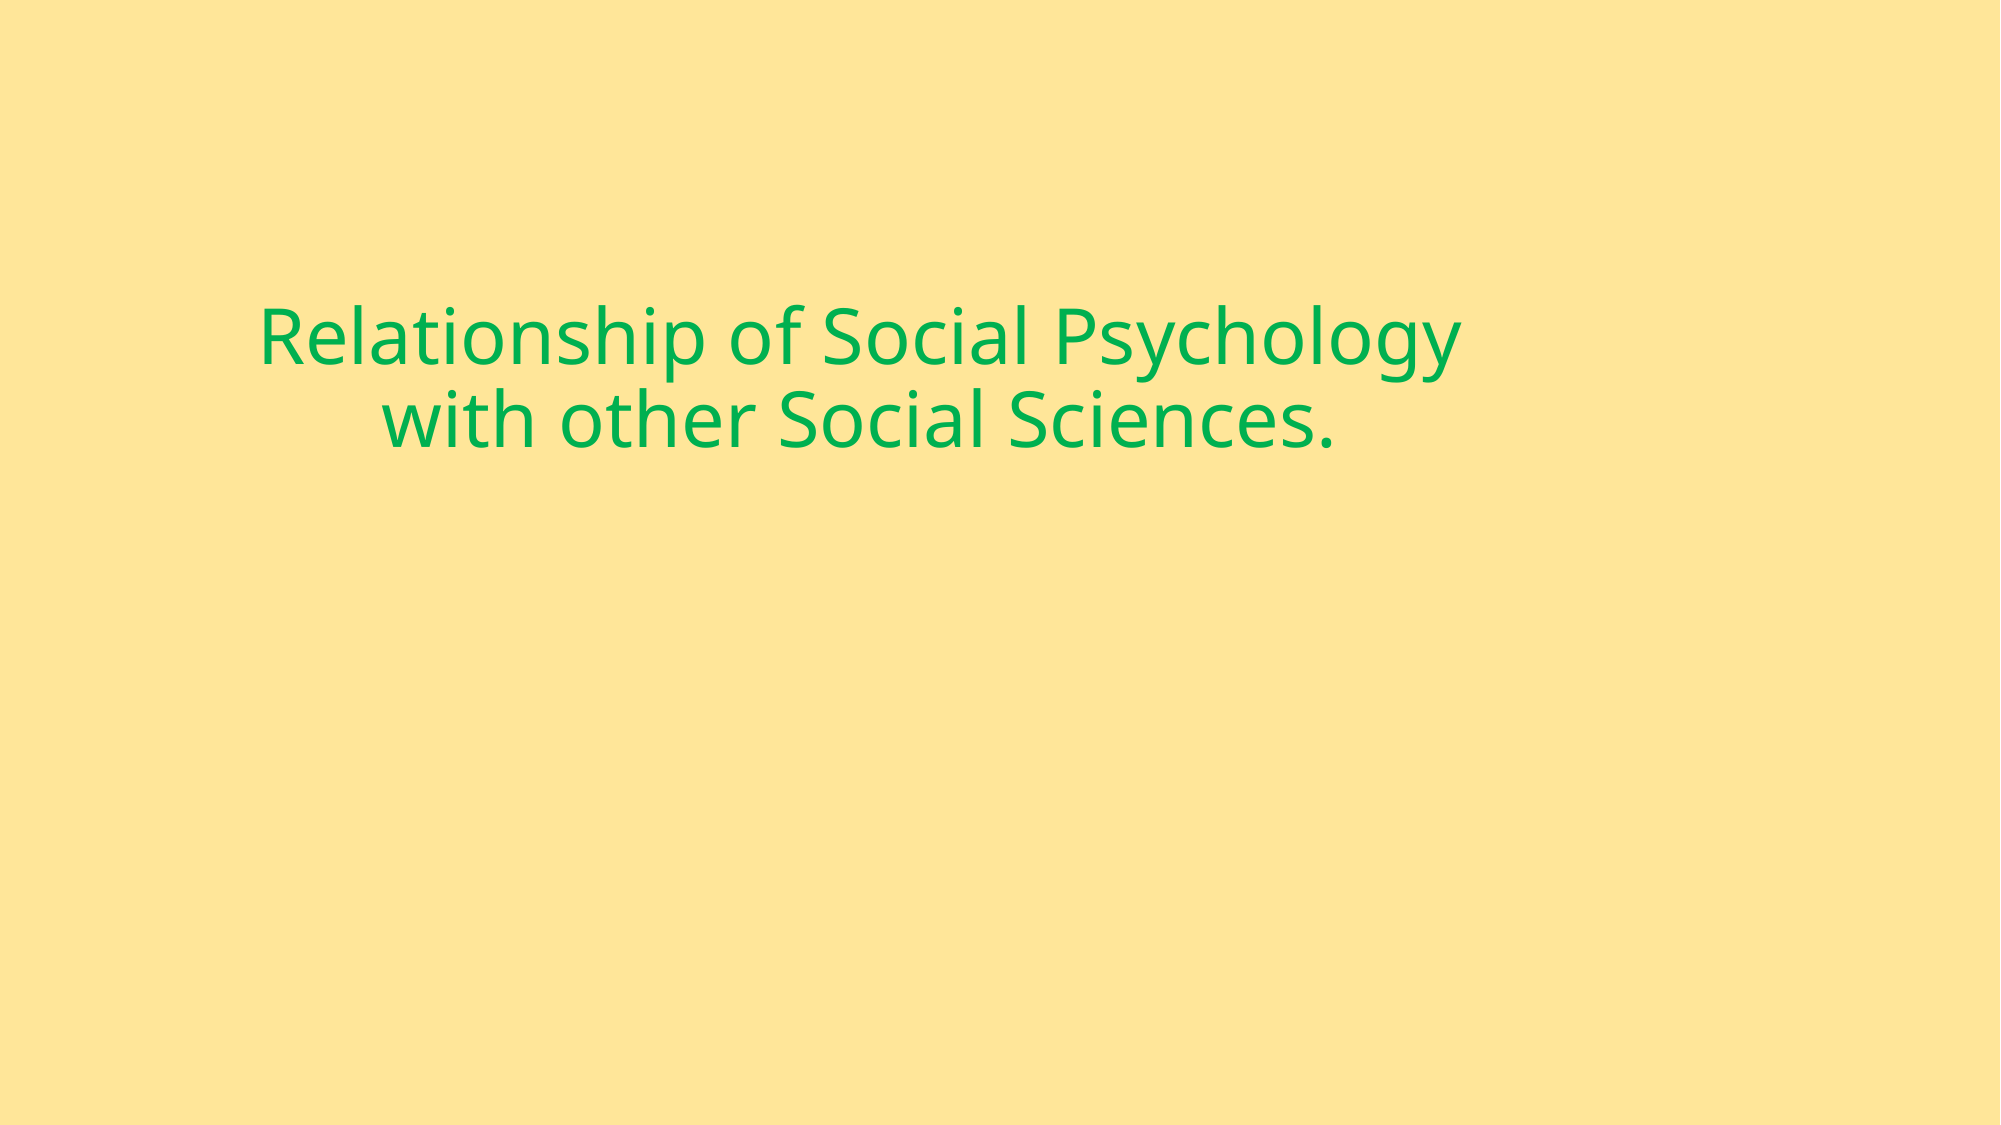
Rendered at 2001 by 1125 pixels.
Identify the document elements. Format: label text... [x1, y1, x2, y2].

title Relationship of Social Psychology with other Social Sciences. [222, 232, 1498, 473]
